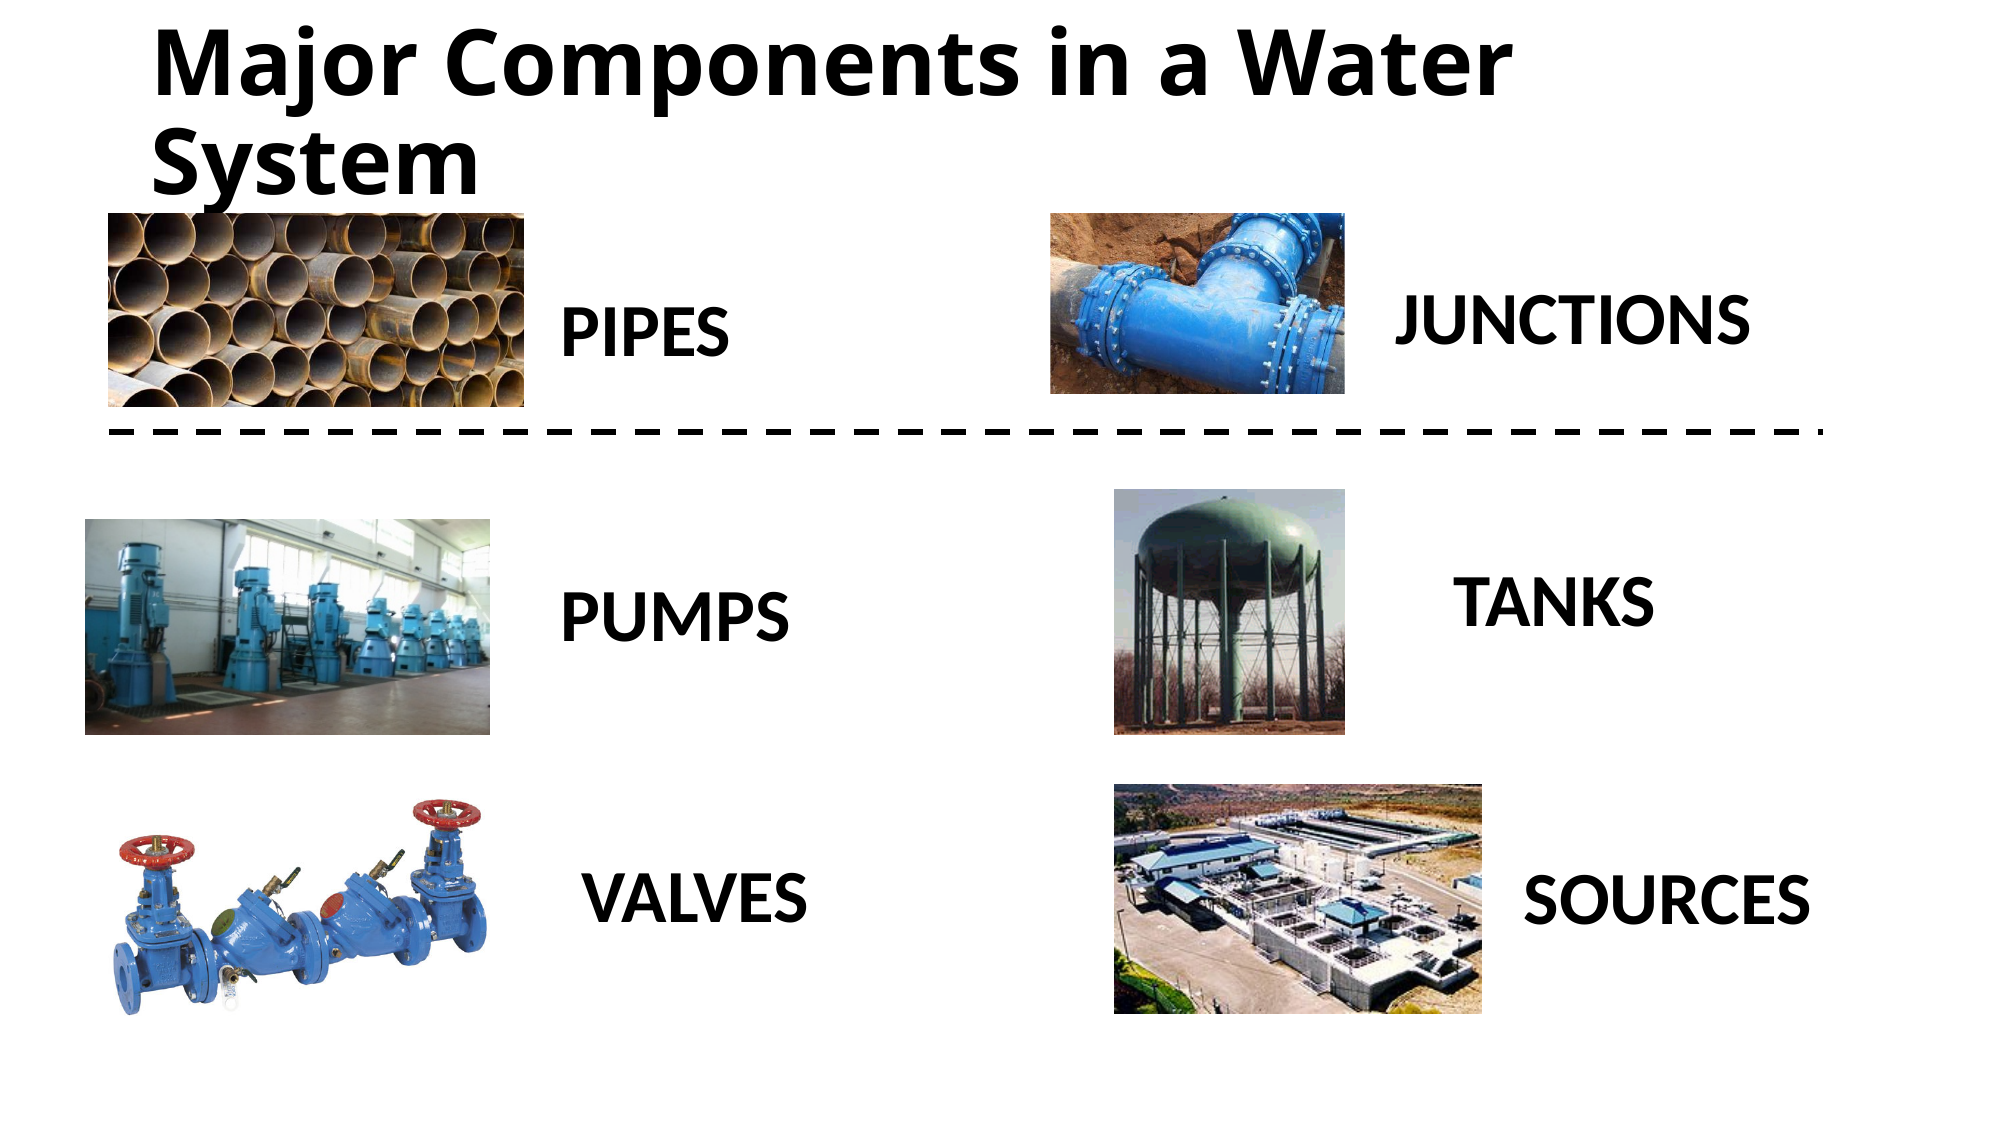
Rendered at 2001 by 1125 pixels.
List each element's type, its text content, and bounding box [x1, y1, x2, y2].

picture [1114, 489, 1345, 735]
picture [108, 213, 524, 407]
text_box TANKS [1439, 544, 1672, 649]
picture [1114, 784, 1482, 1014]
text_box PIPES [545, 274, 747, 379]
picture [108, 793, 490, 1023]
text_box PUMPS [546, 559, 806, 664]
text_box VALVES [566, 840, 824, 946]
text_box JUNCTIONS [1381, 261, 1768, 367]
text_box SOURCES [1508, 841, 1827, 947]
picture [85, 519, 490, 735]
picture [1050, 213, 1345, 394]
title Major Components in a Water System [135, 31, 1861, 199]
